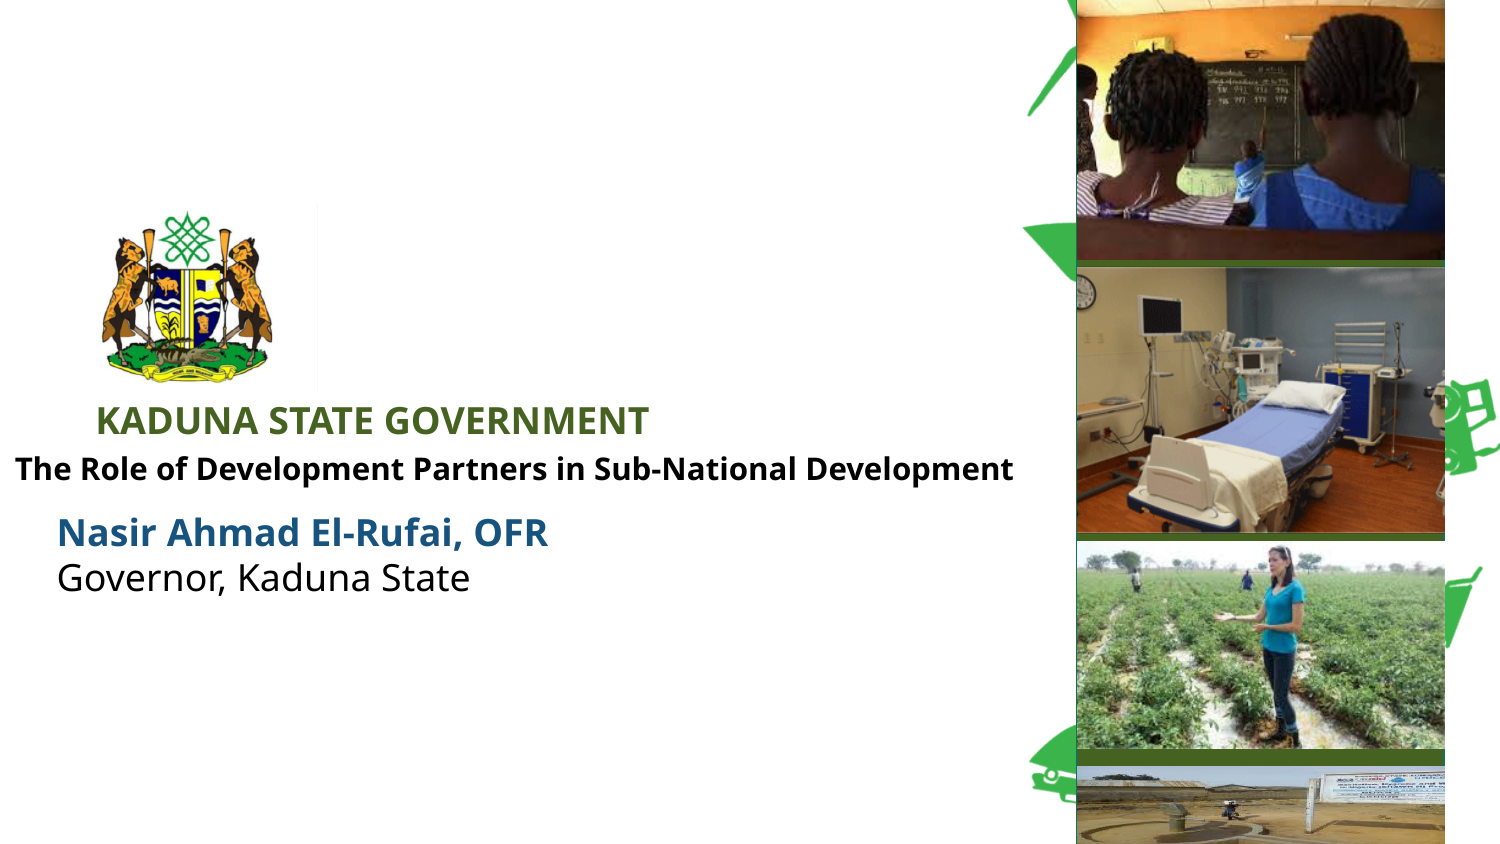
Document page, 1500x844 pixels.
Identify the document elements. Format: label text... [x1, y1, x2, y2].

text_box KADUNA STATE GOVERNMENT [80, 389, 757, 441]
picture [641, 0, 1500, 844]
text_box The Role of Development Partners in Sub-National Development [0, 441, 779, 494]
picture [58, 204, 318, 393]
text_box Nasir Ahmad El-Rufai, OFR Governor, Kaduna State [41, 502, 564, 607]
